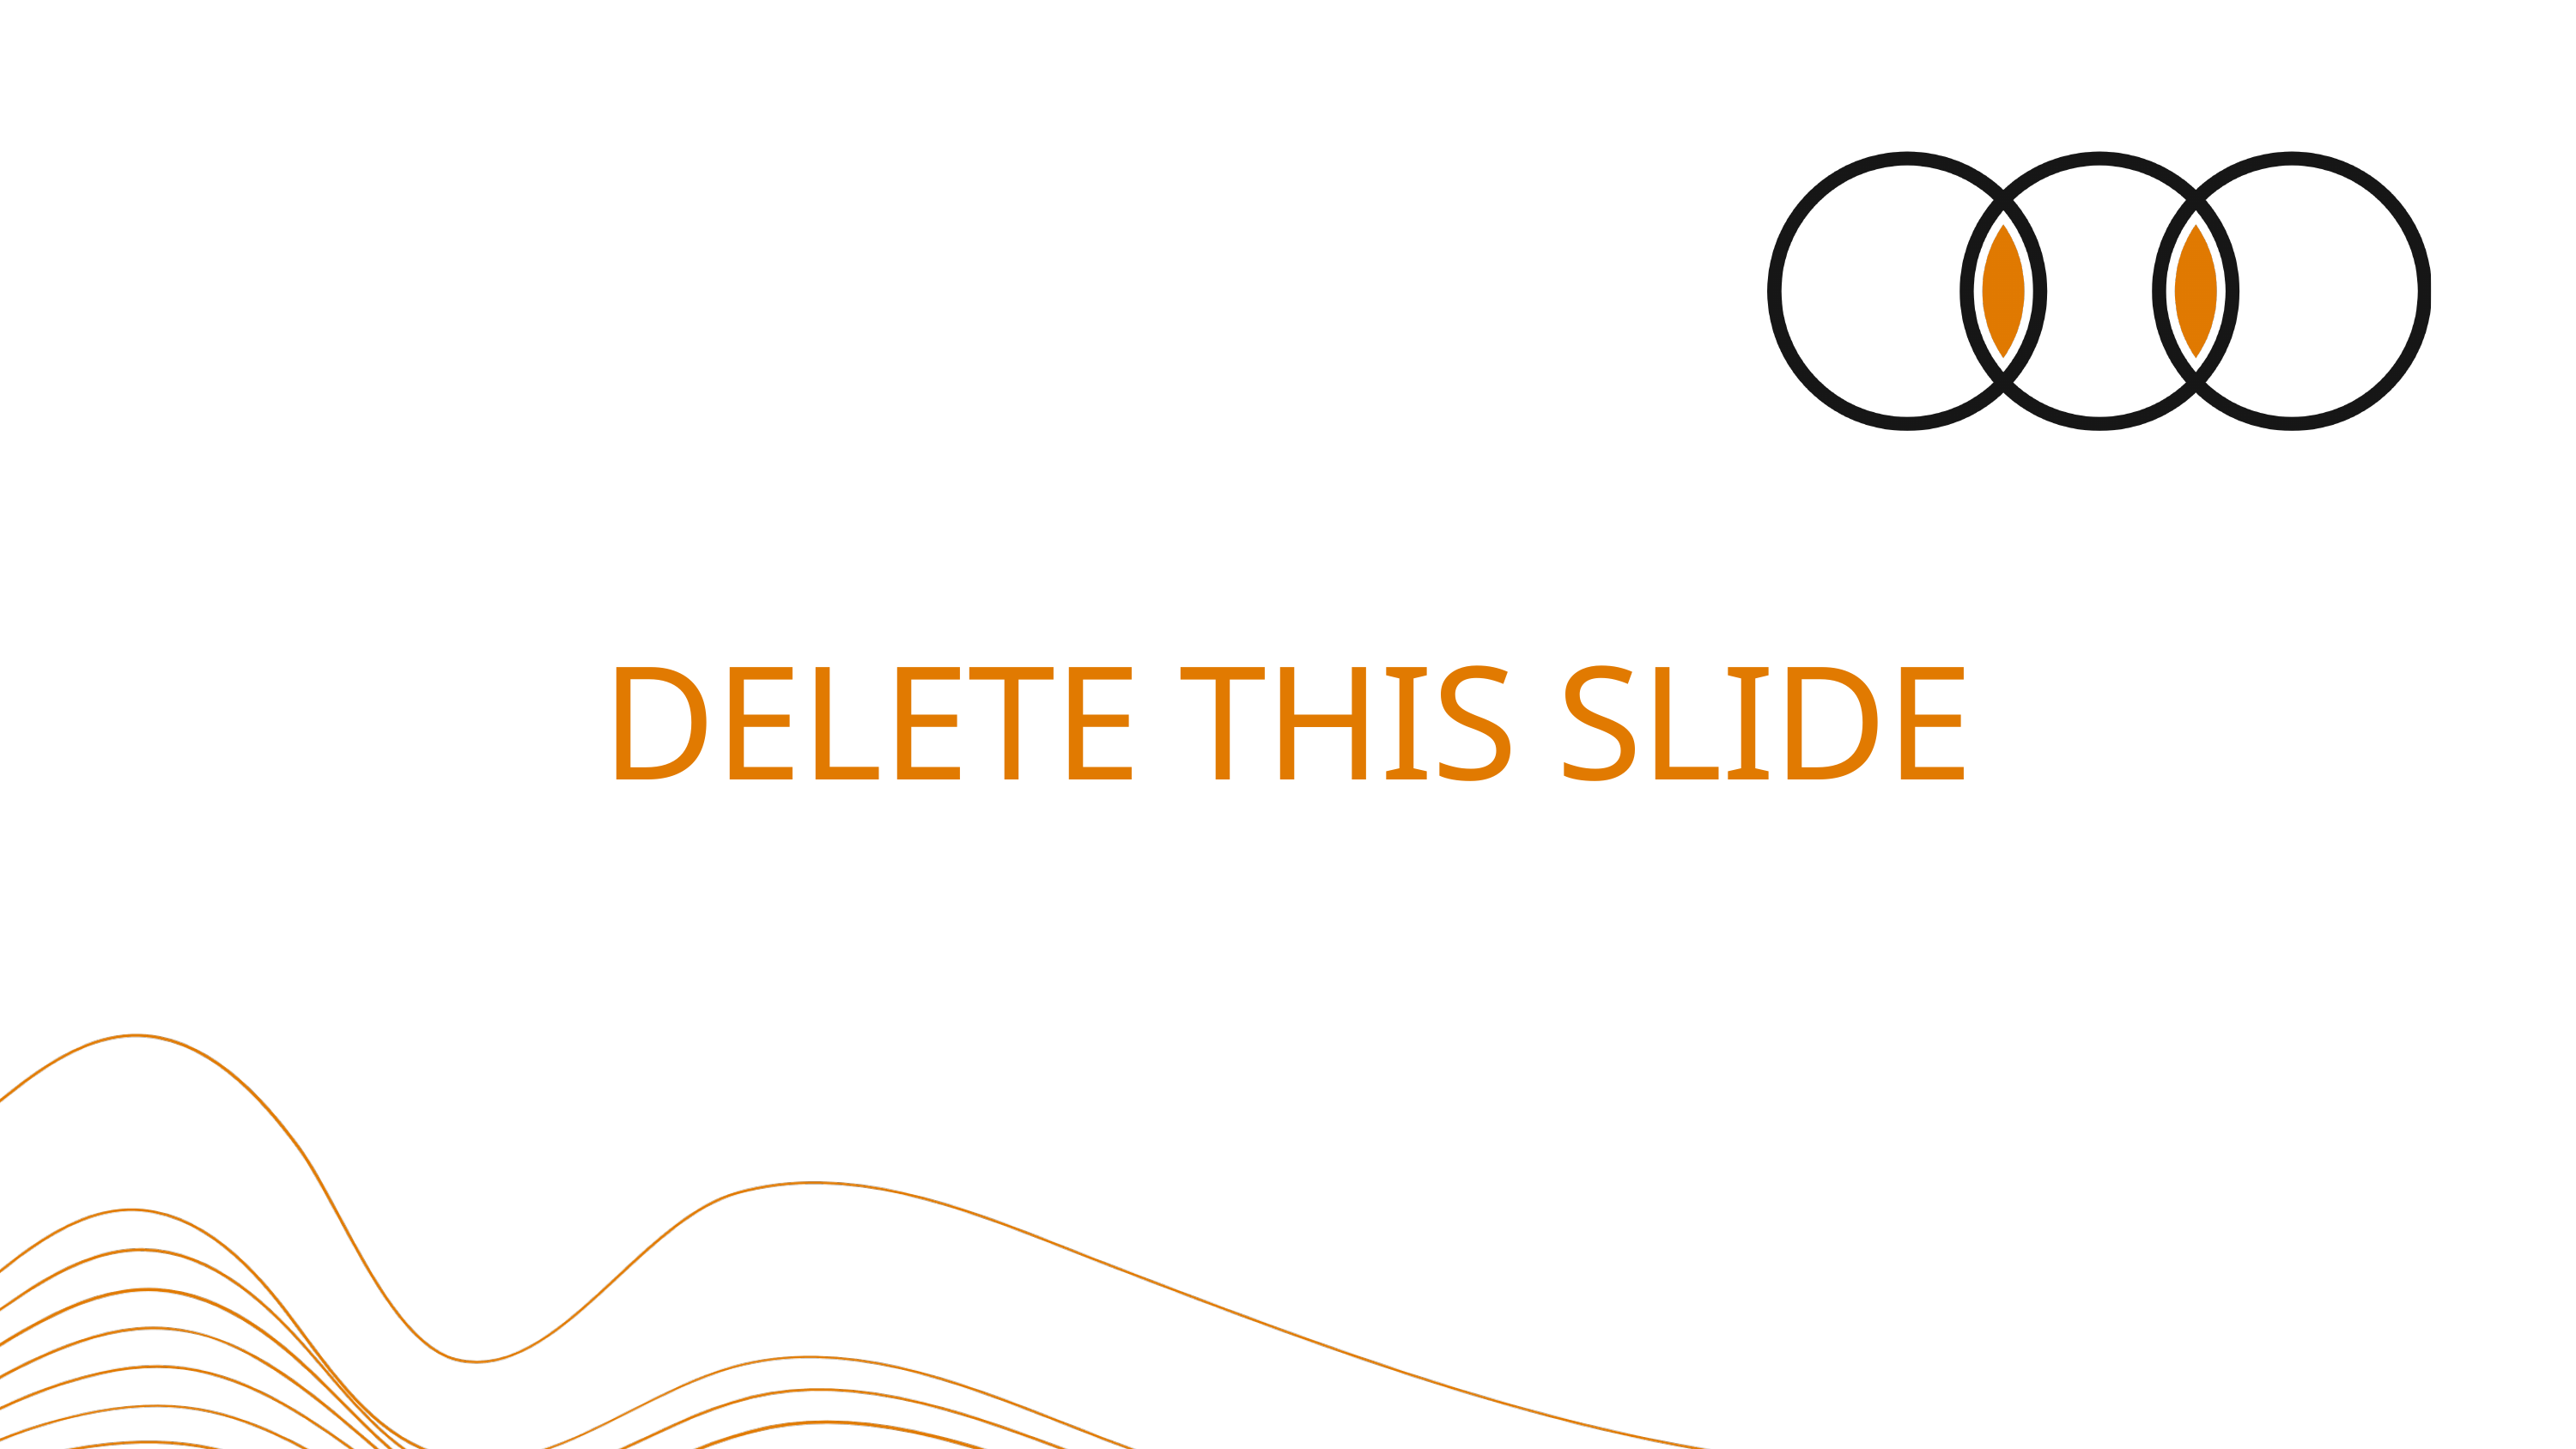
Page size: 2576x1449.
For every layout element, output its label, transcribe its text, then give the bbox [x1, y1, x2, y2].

text_box DELETE THIS SLIDE [144, 654, 2432, 812]
text_box [0, 1032, 2081, 1449]
text_box [1767, 151, 2432, 431]
